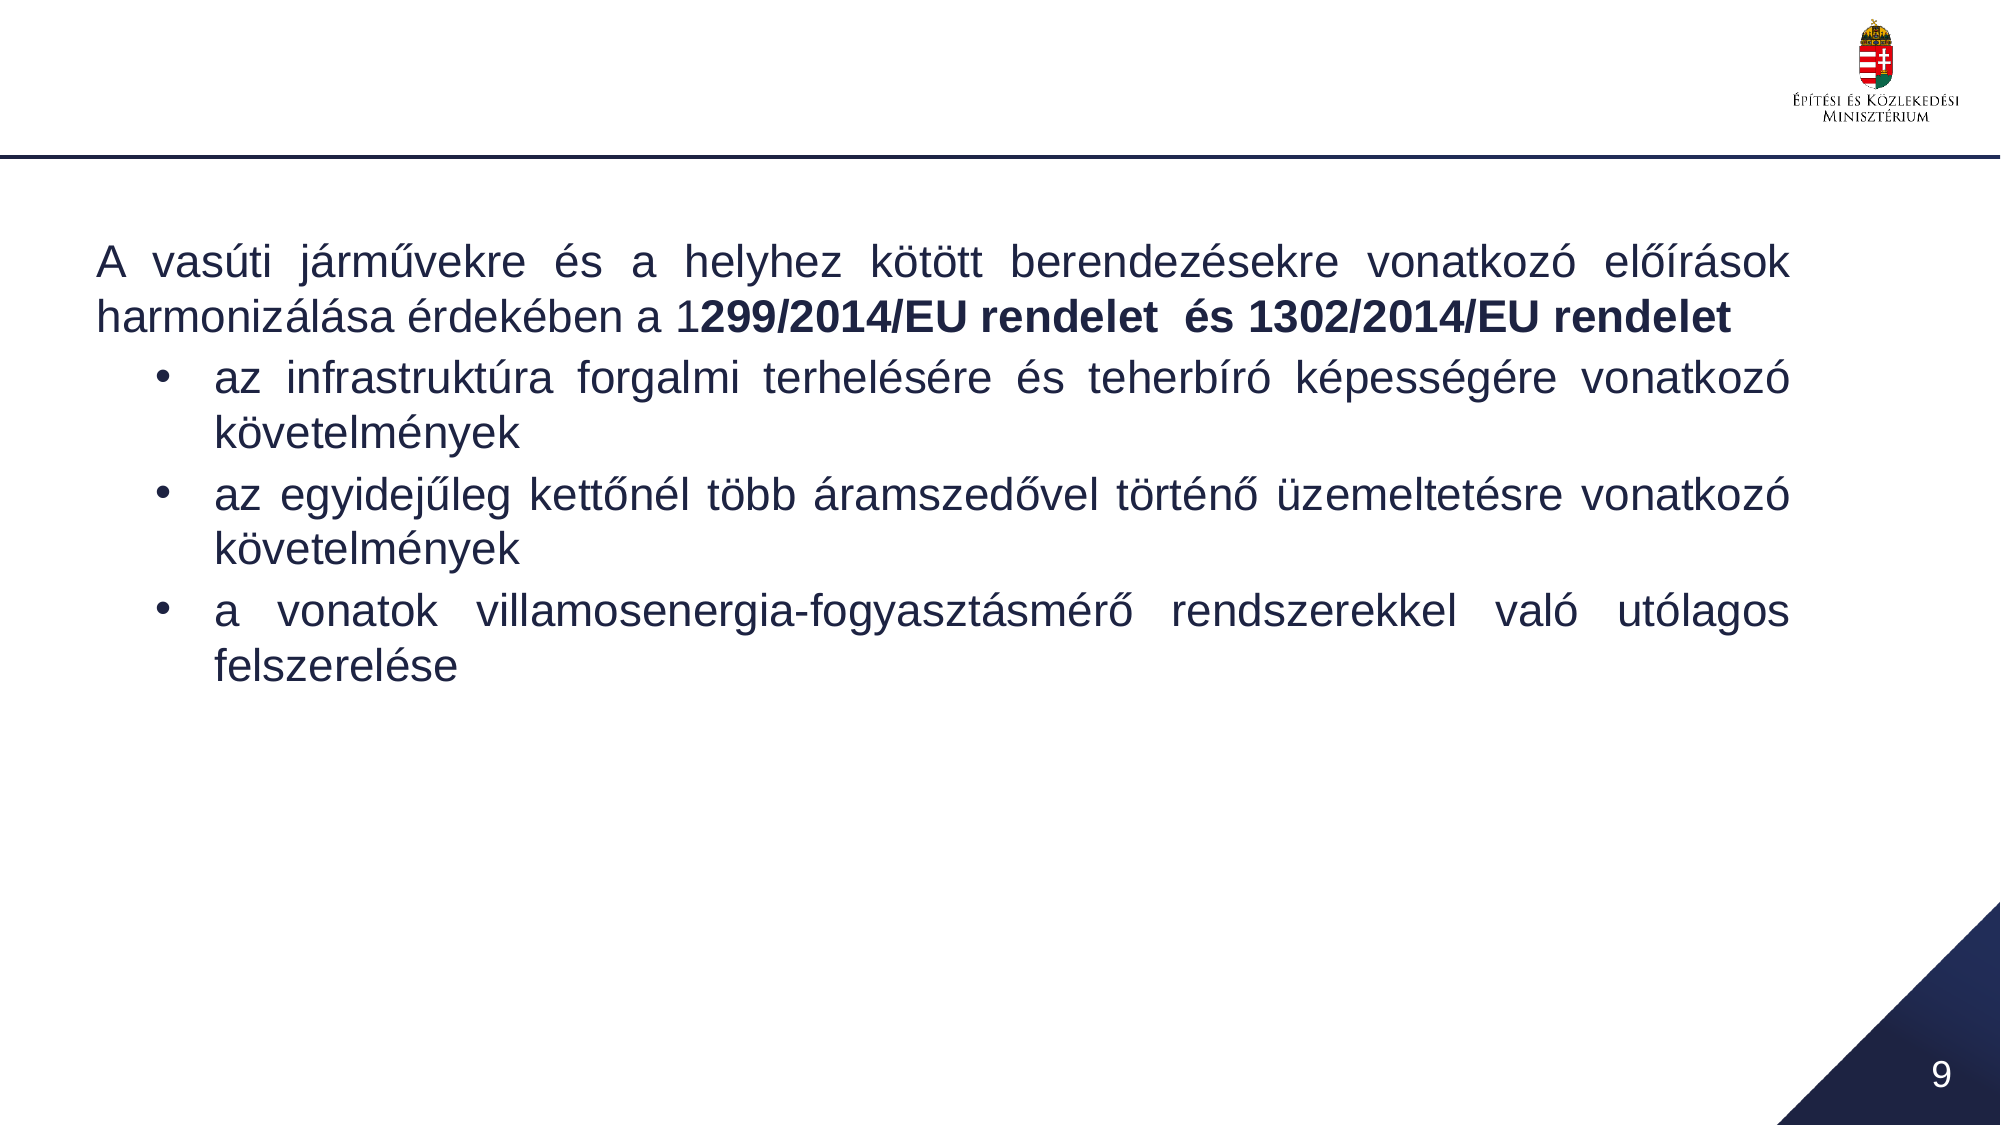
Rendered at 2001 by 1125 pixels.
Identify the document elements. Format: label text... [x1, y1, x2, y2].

picture [0, 155, 2001, 159]
list A vasúti járművekre és a helyhez kötött berendezésekre vonatkozó előírások harmonizálása érdekében a 1299/2014/EU rendelet és 1302/2014/EU rendelet az infrastruktúra forgalmi terhelésére és teherbíró képességére vonatkozó követelmények az egyidejűleg kettőnél több áramszedővel történő üzemeltetésre vonatkozó követelmények a vonatok villamosenergia-fogyasztásmérő rendszerekkel való utólagos felszerelése [81, 179, 1807, 894]
slide_number 9 [1516, 1042, 1967, 1103]
picture [1776, 901, 2000, 1125]
picture [1785, 0, 1967, 139]
